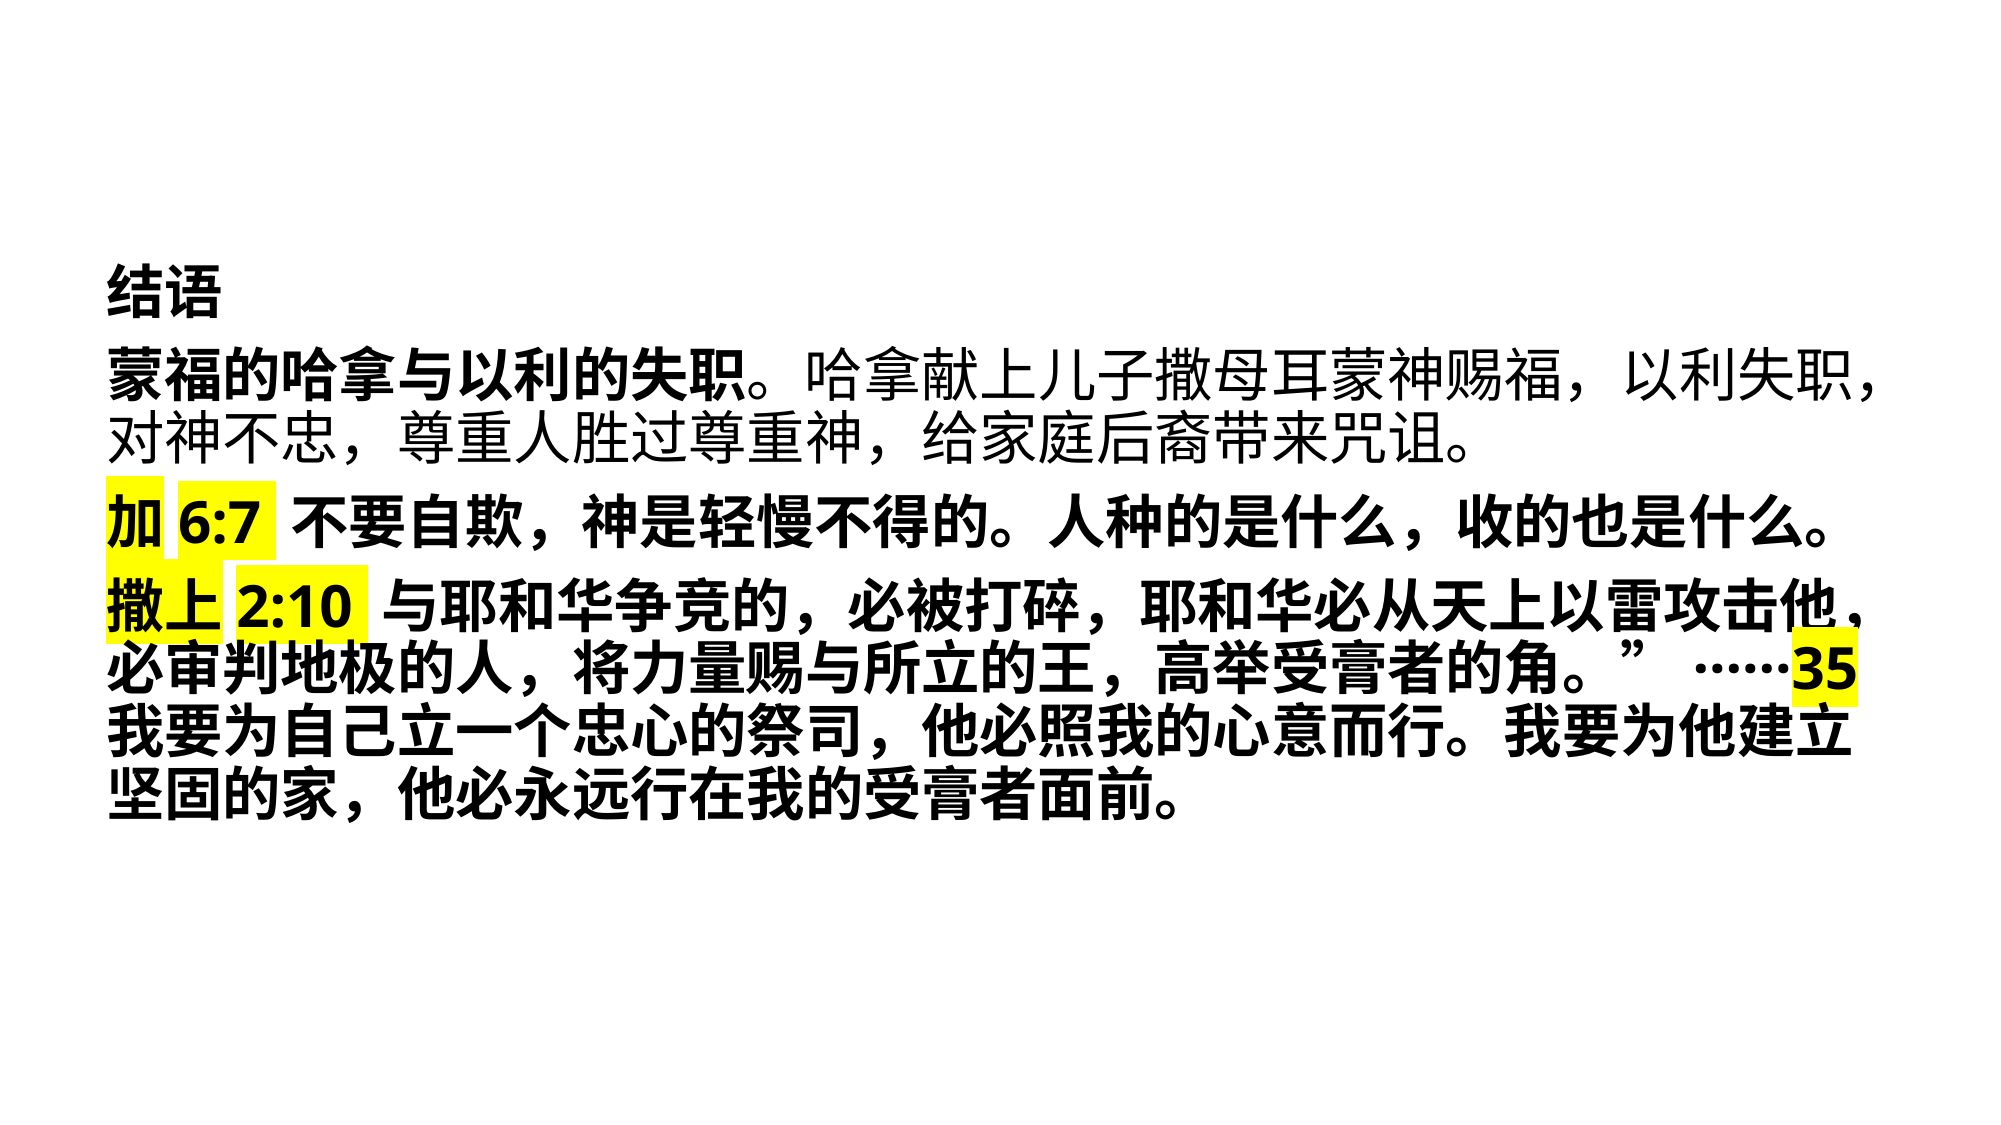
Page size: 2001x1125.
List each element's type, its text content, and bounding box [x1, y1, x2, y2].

list 结语 蒙福的哈拿与以利的失职。哈拿献上儿子撒母耳蒙神赐福，以利失职，对神不忠，尊重人胜过尊重神，给家庭后裔带来咒诅。 加6:7 不要自欺，神是轻慢不得的。人种的是什么，收的也是什么。 撒上2:10 与耶和华争竞的，必被打碎，耶和华必从天上以雷攻击他，必审判地极的人，将力量赐与所立的王，高举受膏者的角。”······35 我要为自己立一个忠心的祭司，他必照我的心意而行。我要为他建立坚固的家，他必永远行在我的受膏者面前。 [91, 255, 1904, 1059]
